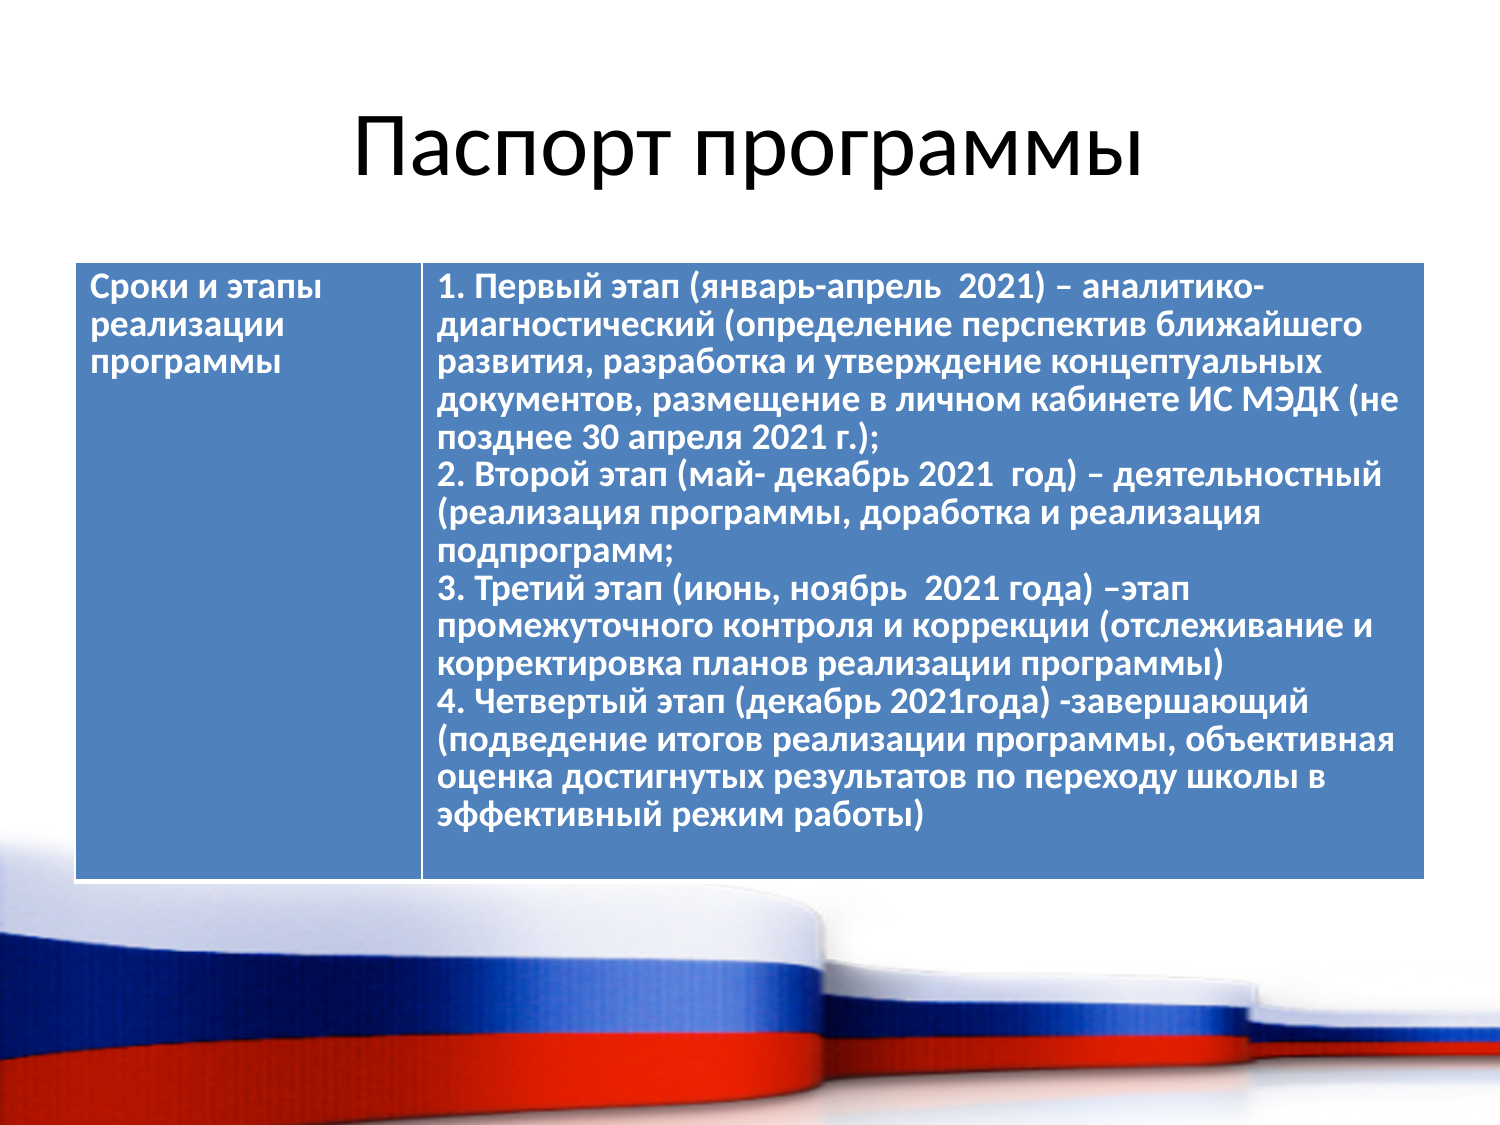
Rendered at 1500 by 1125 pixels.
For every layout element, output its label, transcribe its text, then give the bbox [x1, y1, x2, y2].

table_header Сроки и этапы реализации программы [76, 263, 421, 879]
picture [0, 0, 1500, 1125]
table_header 1. Первый этап (январь-апрель 2021) – аналитико-диагностический (определение перспектив ближайшего развития, разработка и утверждение концептуальных документов, размещение в личном кабинете ИС МЭДК (не позднее 30 апреля 2021 г.); 2. Второй этап (май- декабрь 2021 год) – деятельностный (реализация программы, доработка и реализация подпрограмм; 3. Третий этап (июнь, ноябрь 2021 года) –этап промежуточного контроля и коррекции (отслеживание и корректировка планов реализации программы) 4. Четвертый этап (декабрь 2021года) -завершающий (подведение итогов реализации программы, объективная оценка достигнутых результатов по переходу школы в эффективный режим работы) [423, 263, 1424, 879]
title Паспорт программы [75, 45, 1425, 233]
